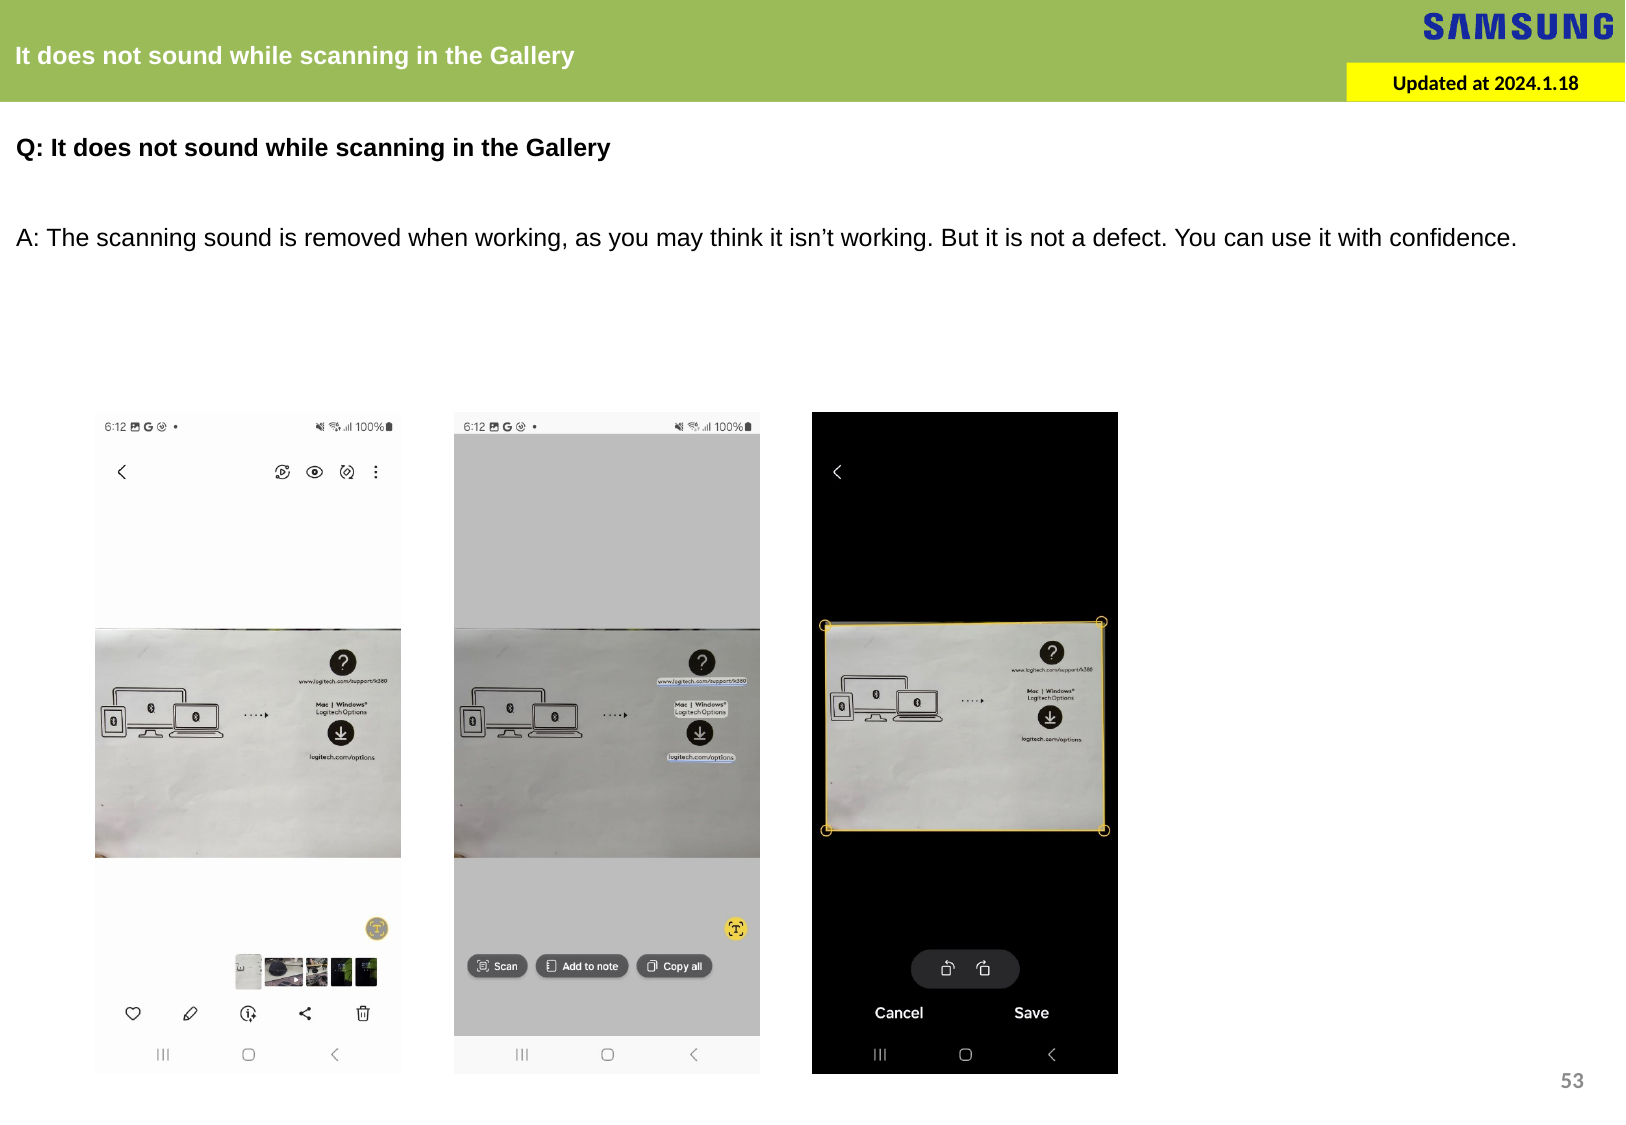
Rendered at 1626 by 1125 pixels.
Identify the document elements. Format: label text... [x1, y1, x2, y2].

text_box Q: It does not sound while scanning in the Gallery A: The scanning sound is removed when working, as you may think it isn’t working. But it is not a defect. You can use it with confidence. [1, 109, 1619, 1101]
picture [94, 412, 401, 1074]
picture [1409, 0, 1626, 53]
picture [812, 412, 1118, 1074]
title It does not sound while scanning in the Gallery [0, 0, 1396, 110]
picture [454, 412, 760, 1074]
text_box Updated at 2024.1.18 [1345, 61, 1625, 103]
slide_number 53 [1517, 1058, 1600, 1101]
